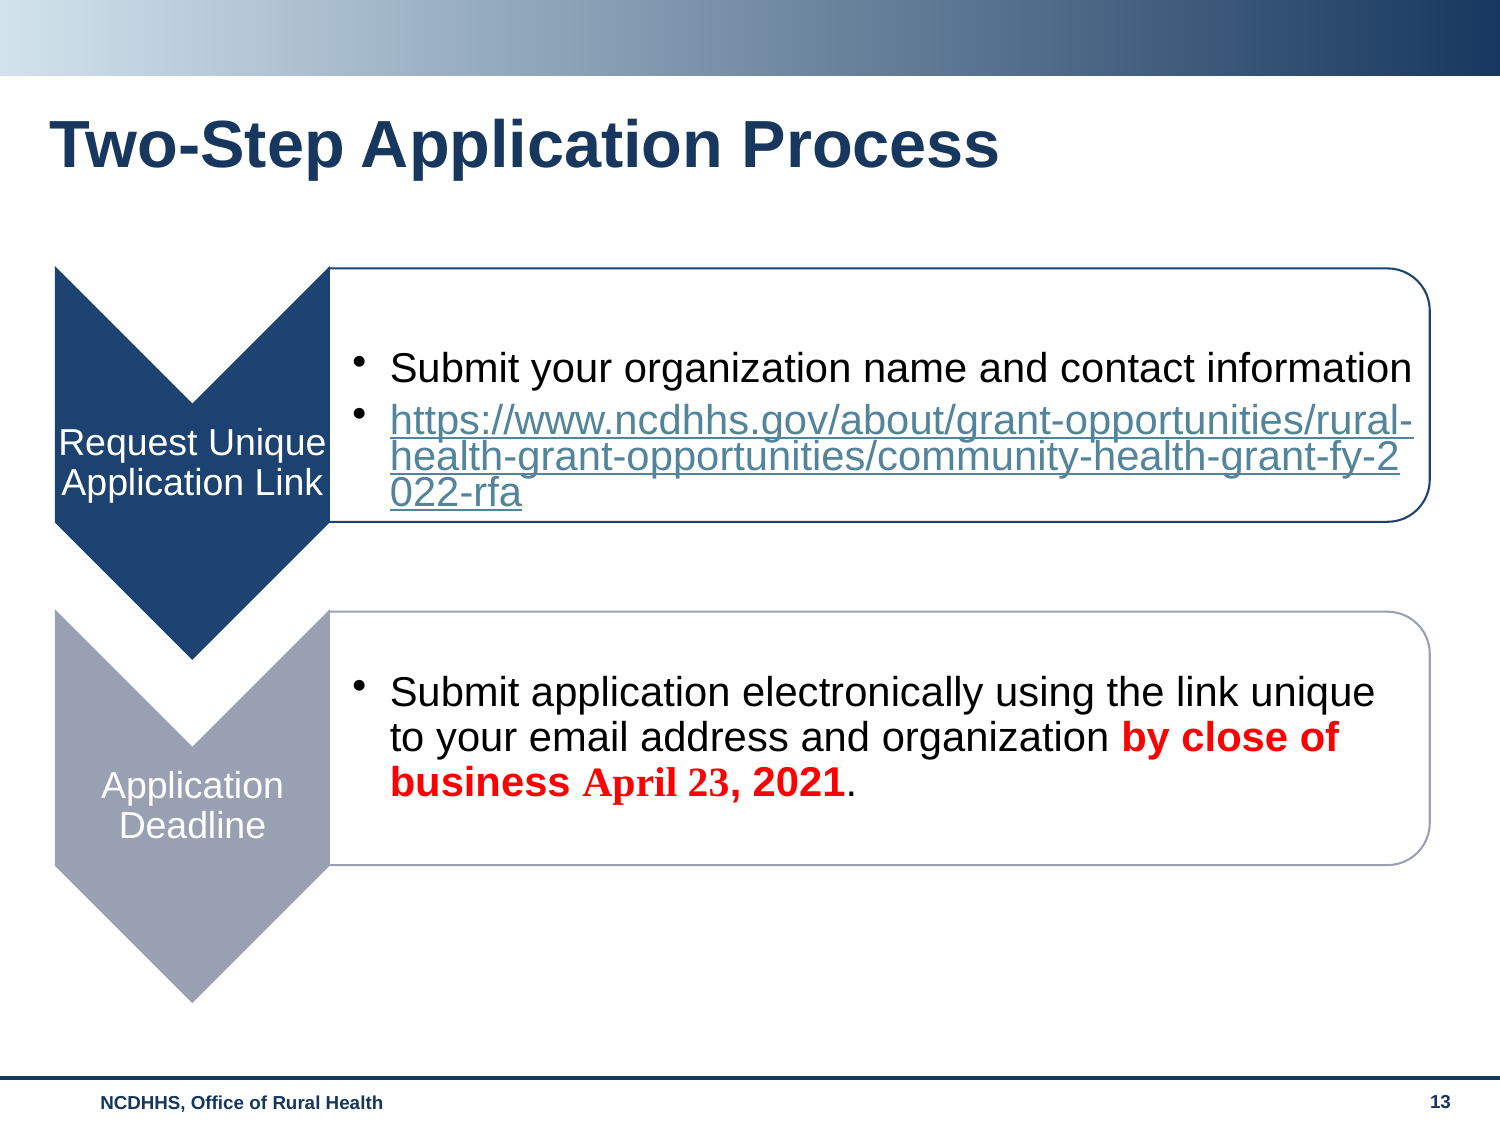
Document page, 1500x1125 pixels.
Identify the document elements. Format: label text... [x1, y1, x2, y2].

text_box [55, 268, 1430, 1003]
title Two-Step Application Process [35, 102, 1484, 189]
